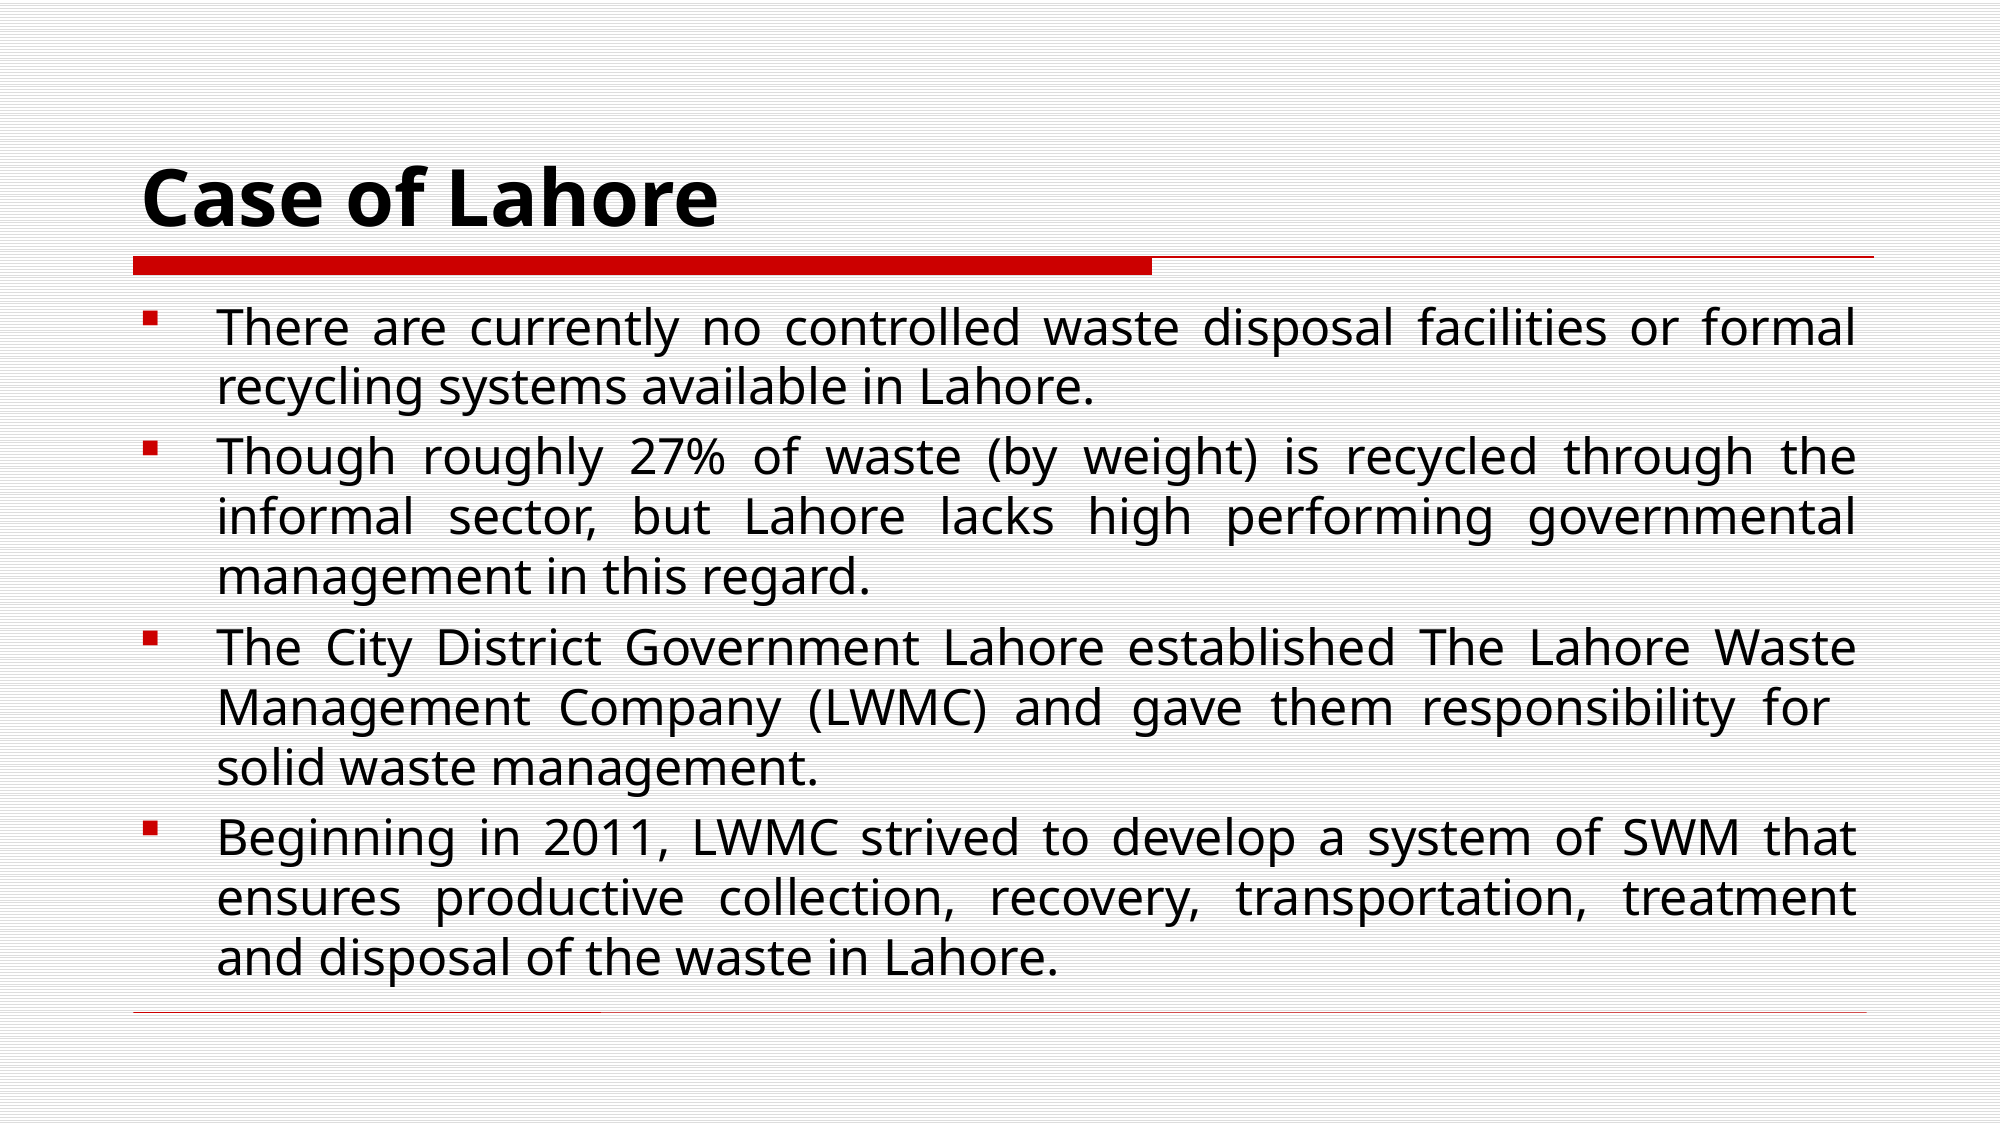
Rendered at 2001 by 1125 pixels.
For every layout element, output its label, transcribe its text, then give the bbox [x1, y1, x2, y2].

title Case of Lahore [125, 50, 1876, 250]
list There are currently no controlled waste disposal facilities or formal recycling systems available in Lahore. Though roughly 27% of waste (by weight) is recycled through the informal sector, but Lahore lacks high performing governmental management in this regard. The City District Government Lahore established The Lahore Waste Management Company (LWMC) and gave them responsibility for solid waste management. Beginning in 2011, LWMC strived to develop a system of SWM that ensures productive collection, recovery, transportation, treatment and disposal of the waste in Lahore. [123, 287, 1874, 988]
